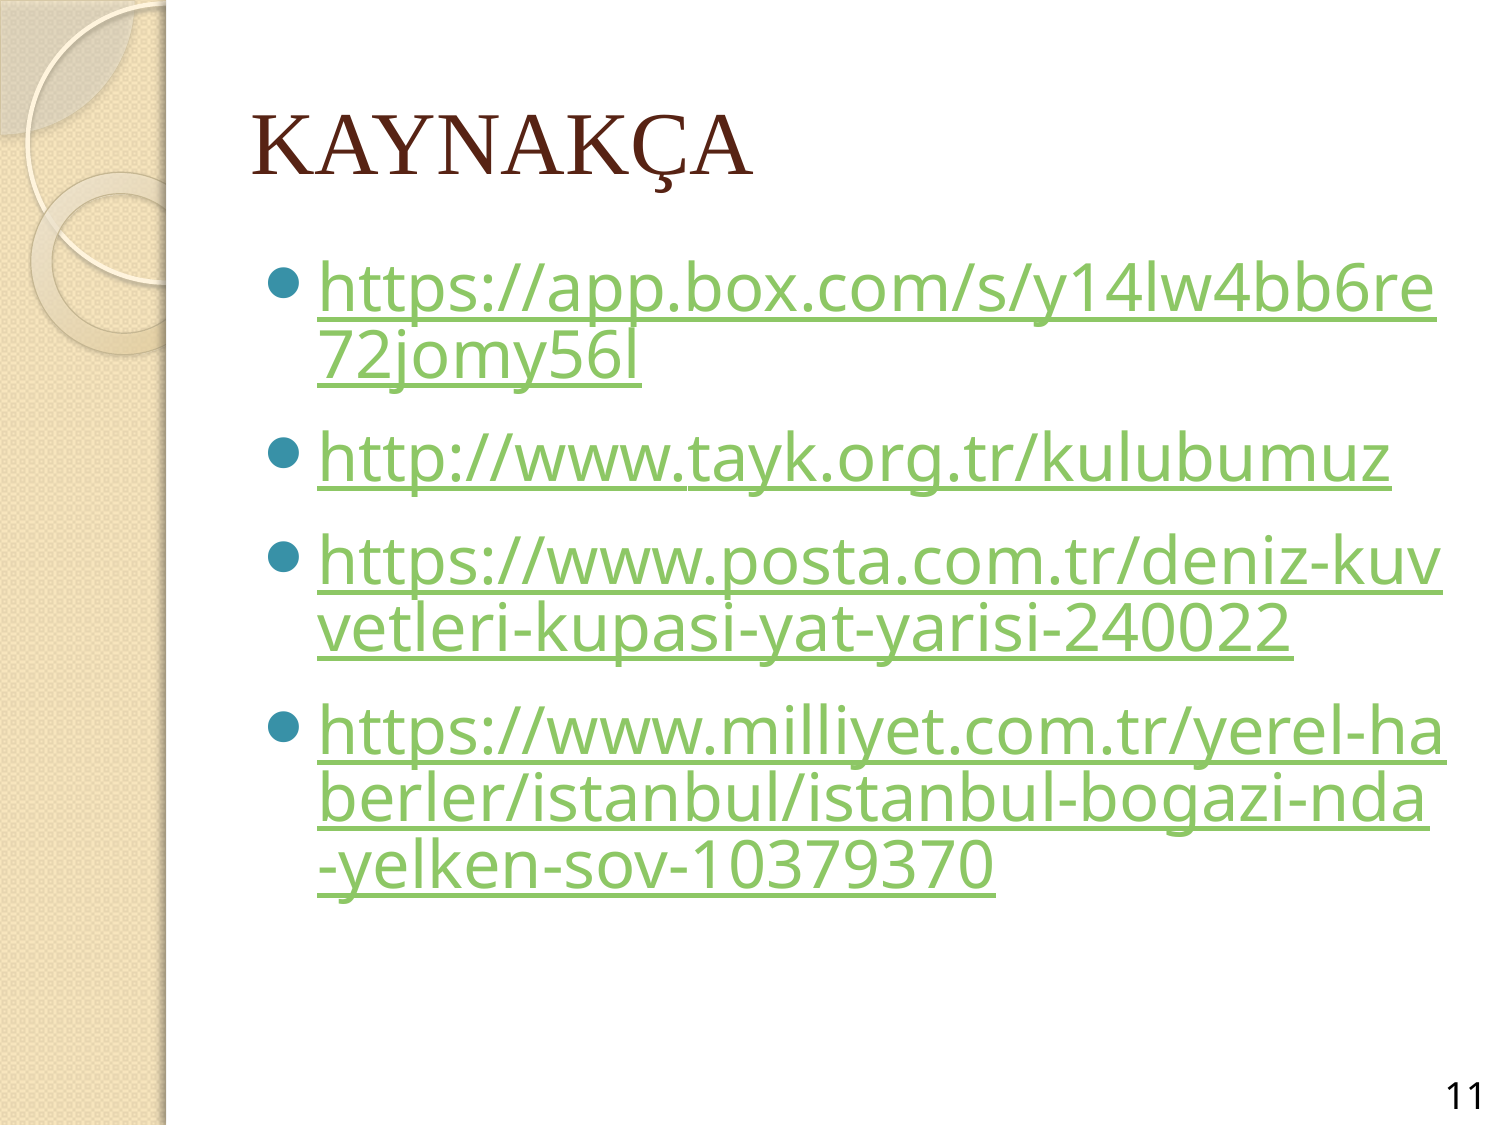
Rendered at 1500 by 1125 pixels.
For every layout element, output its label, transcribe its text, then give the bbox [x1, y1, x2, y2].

title KAYNAKÇA [235, 45, 1466, 233]
list https://app.box.com/s/y14lw4bb6re72jomy56l http://www.tayk.org.tr/kulubumuz https://www.posta.com.tr/deniz-kuvvetleri-kupasi-yat-yarisi-240022 https://www.milliyet.com.tr/yerel-haberler/istanbul/istanbul-bogazi-nda-yelken-sov-10379370 [235, 237, 1466, 1025]
text_box 11 [1429, 1064, 1500, 1125]
